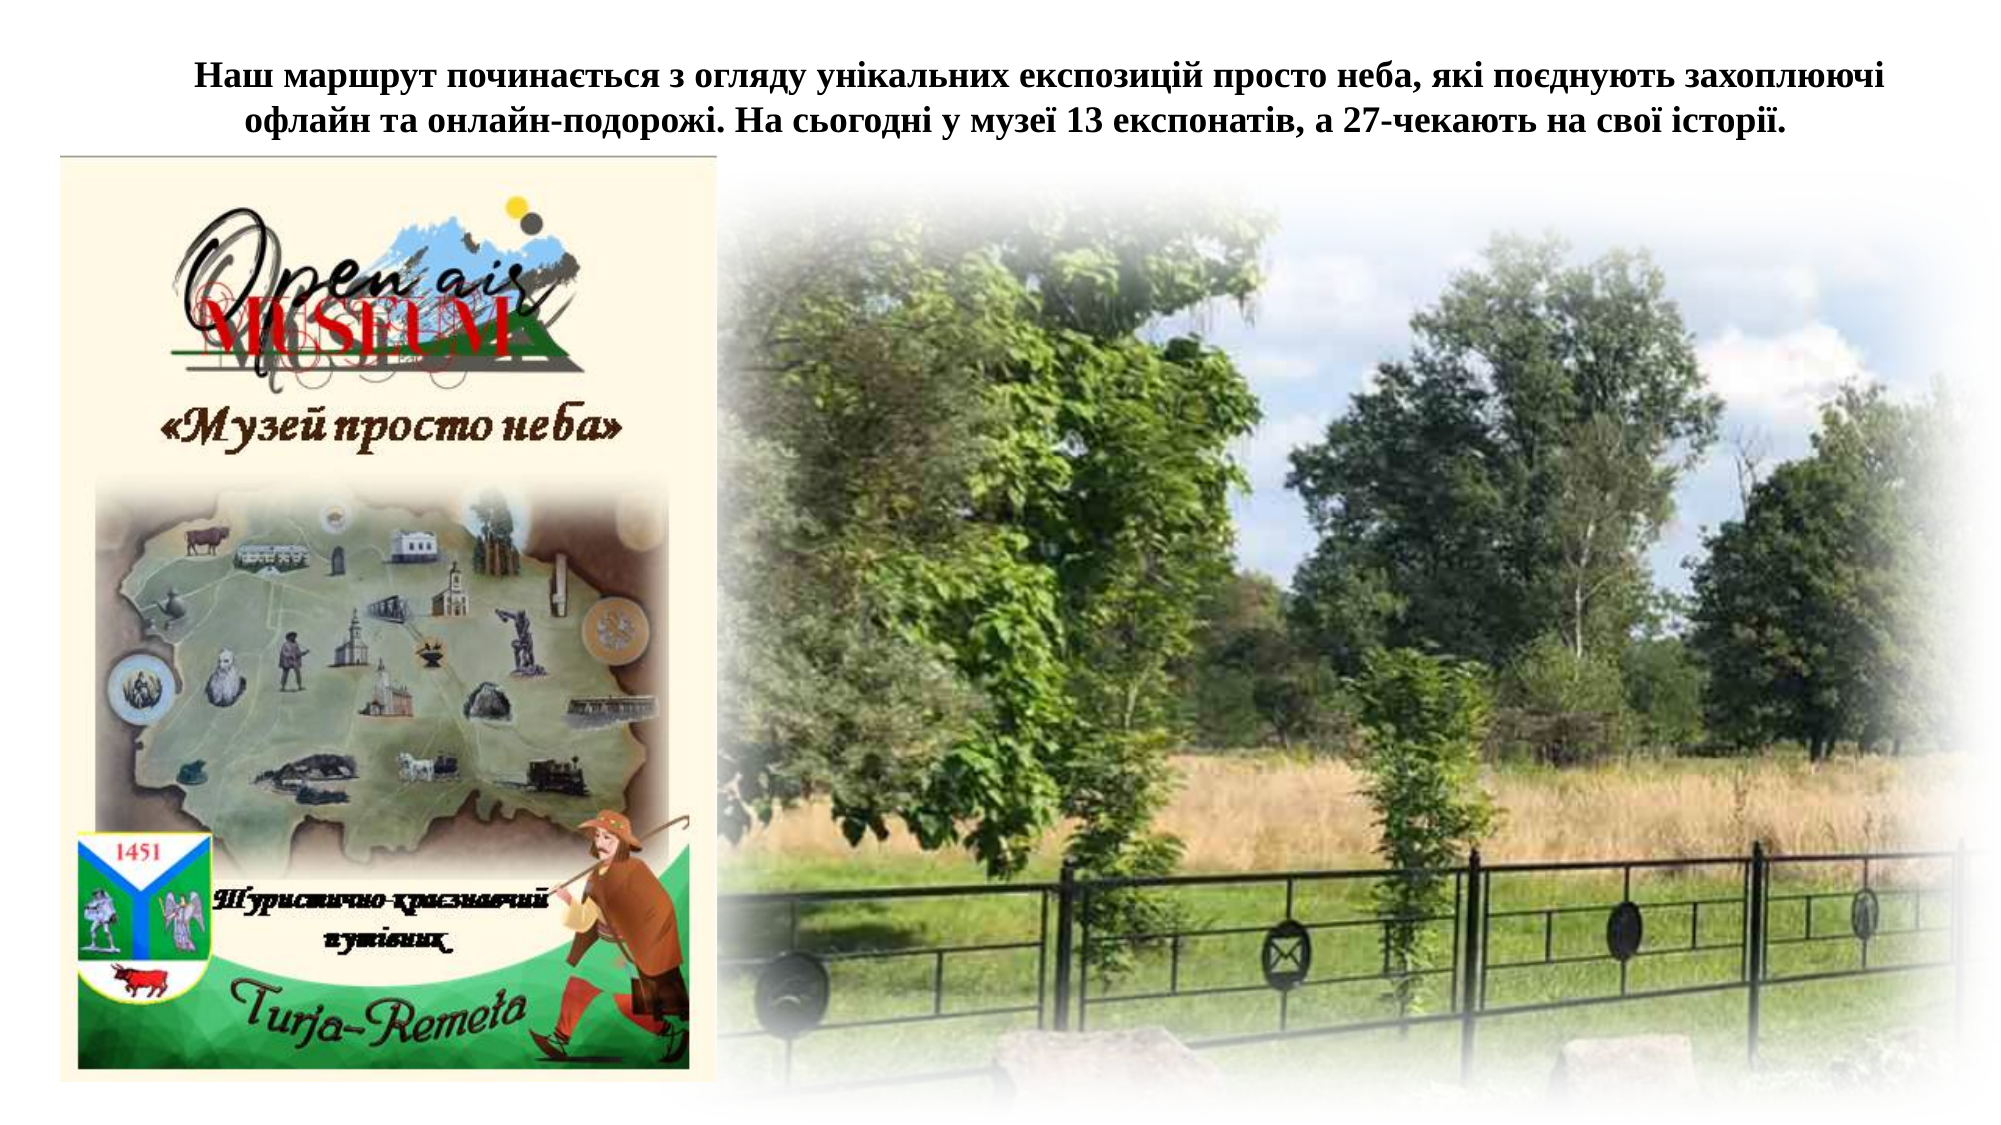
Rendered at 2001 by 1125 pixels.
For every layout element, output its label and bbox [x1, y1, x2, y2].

picture [59, 143, 2000, 1125]
